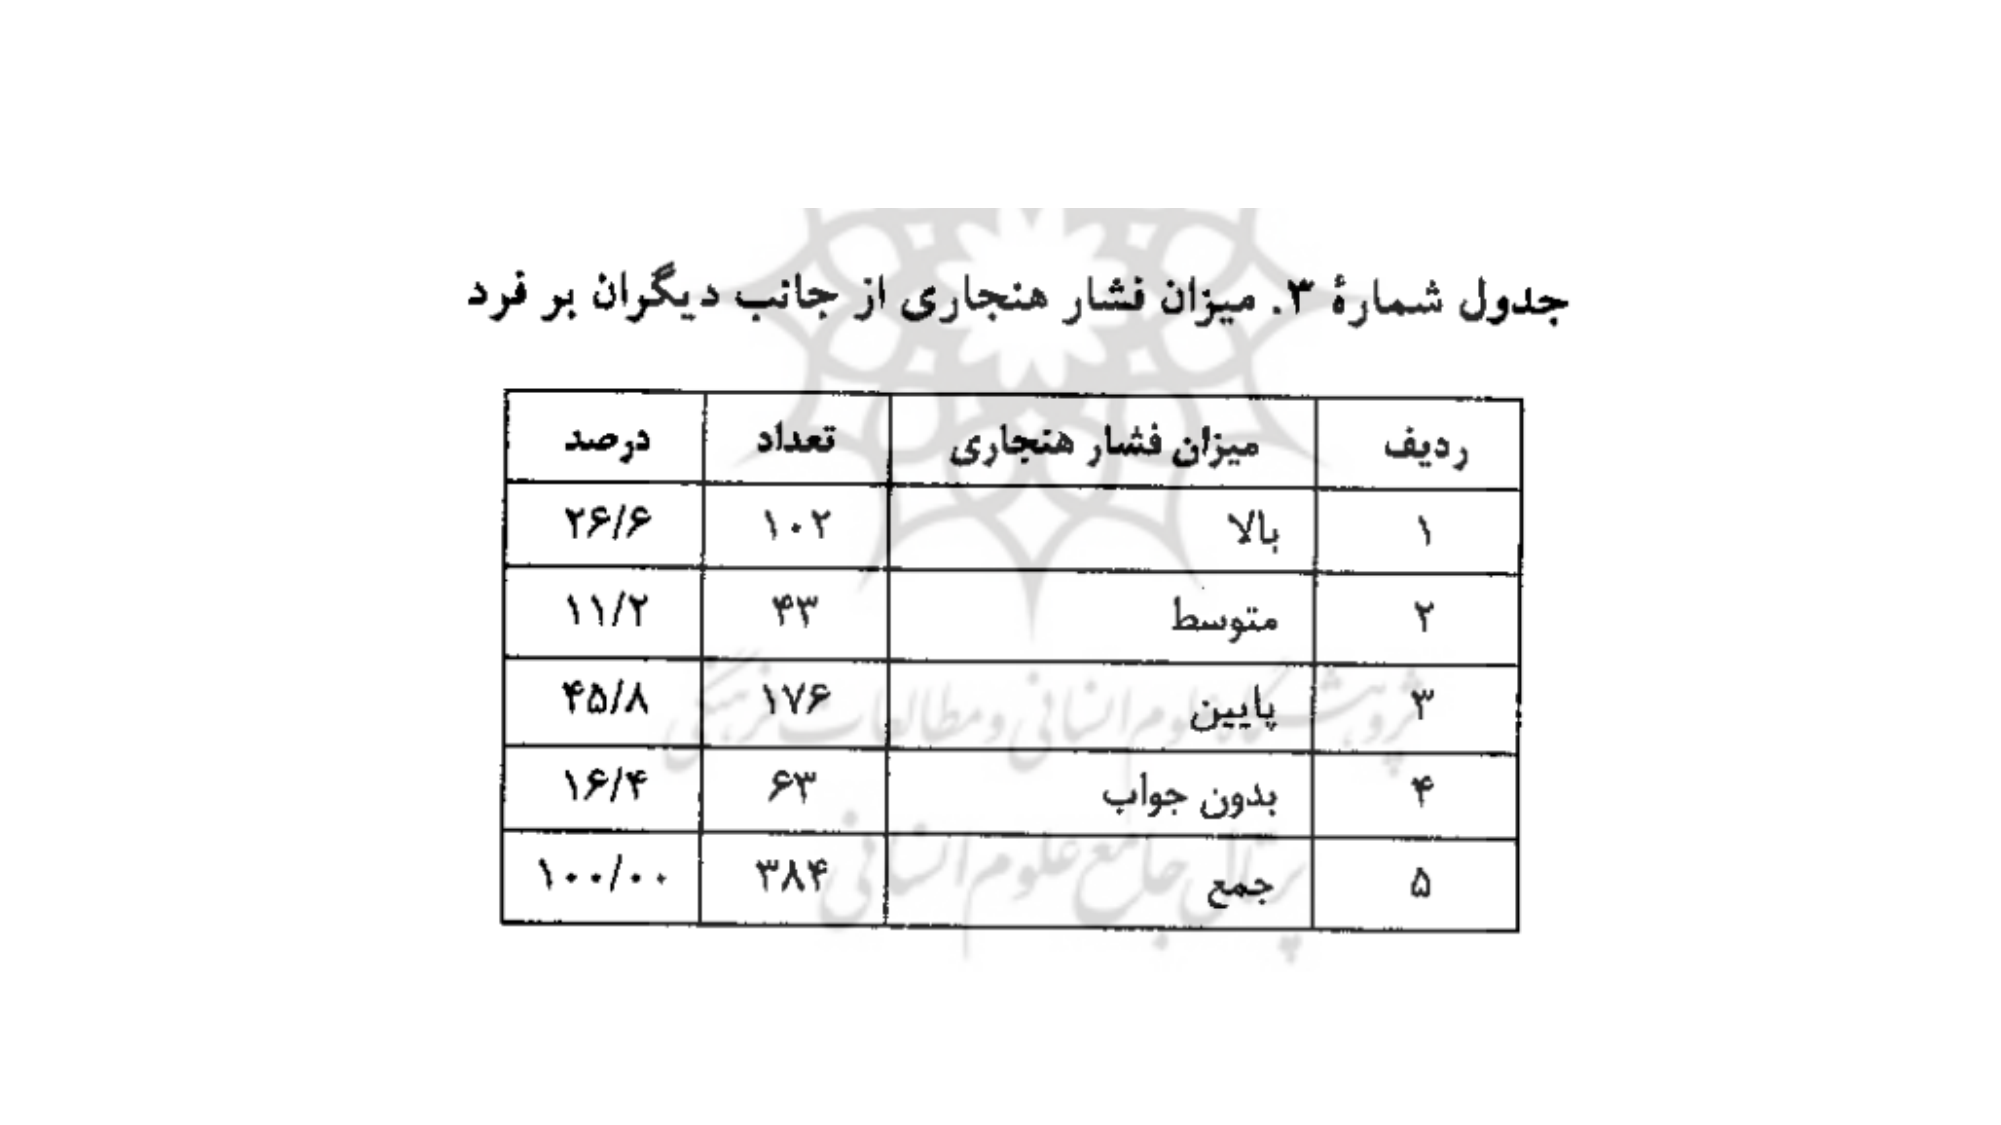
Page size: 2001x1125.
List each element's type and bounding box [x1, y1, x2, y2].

list [424, 208, 1625, 982]
